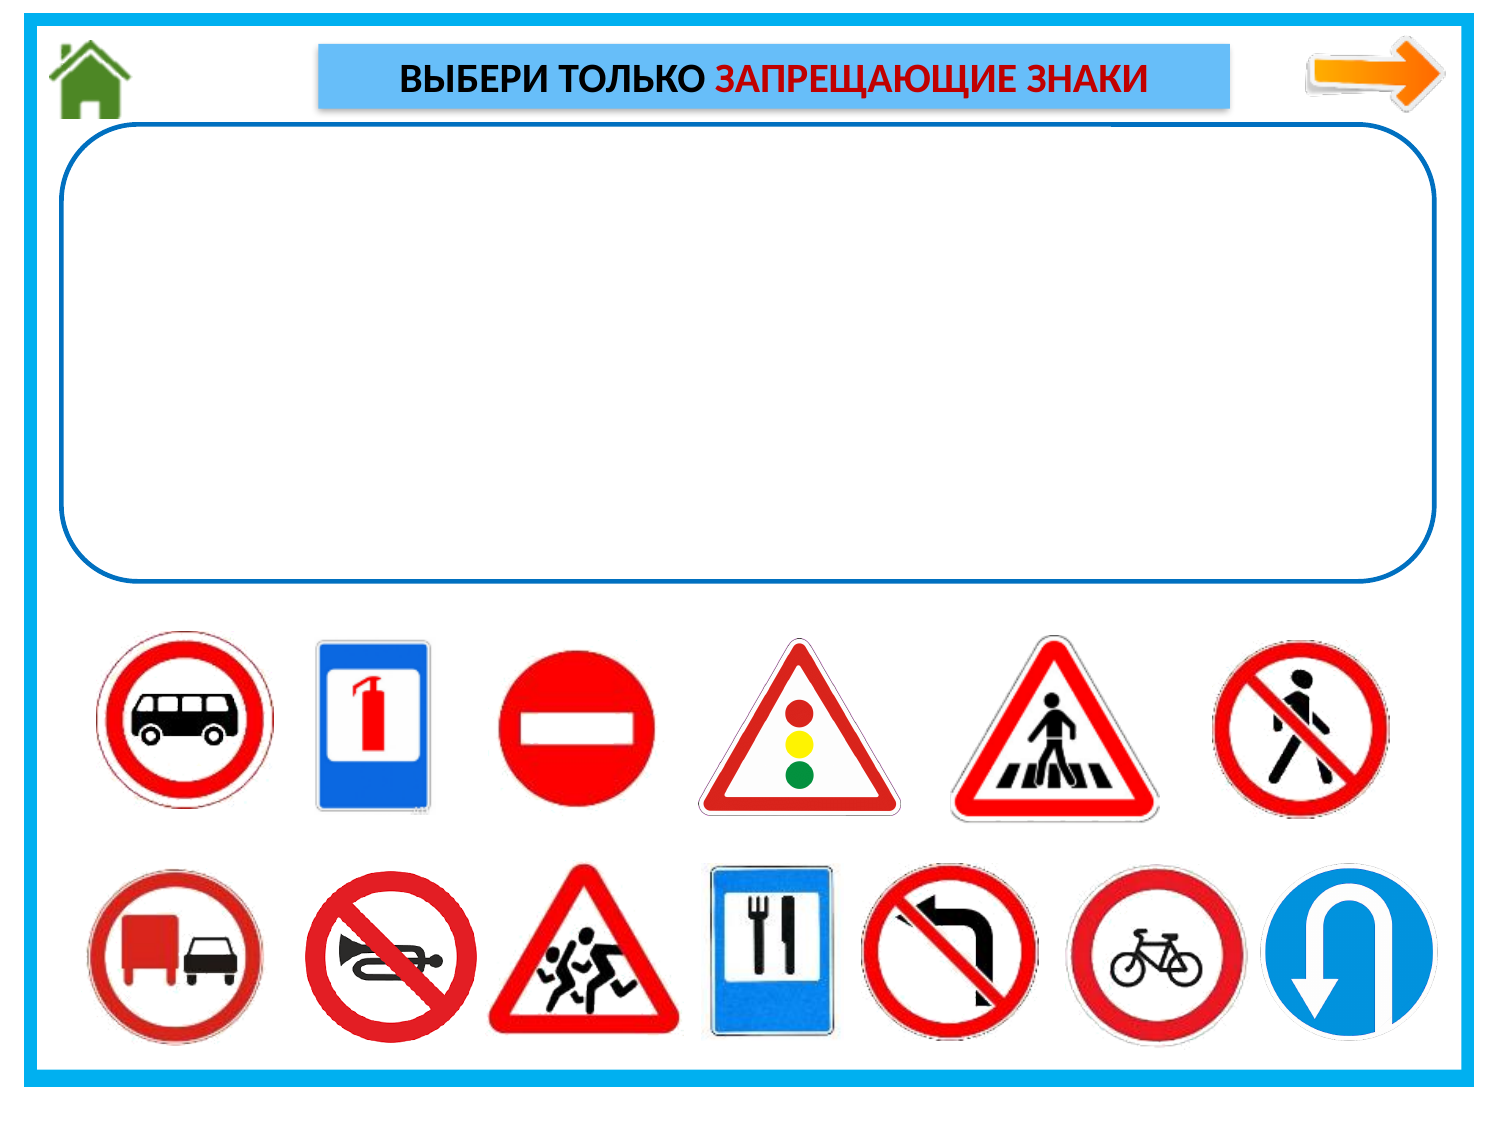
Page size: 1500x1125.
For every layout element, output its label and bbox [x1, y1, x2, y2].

picture [297, 863, 484, 1050]
picture [949, 635, 1160, 829]
picture [96, 631, 274, 809]
picture [487, 640, 666, 818]
picture [698, 638, 901, 816]
picture [1260, 863, 1438, 1041]
picture [1212, 640, 1390, 819]
picture [314, 636, 436, 815]
picture [1064, 864, 1250, 1050]
picture [81, 868, 271, 1046]
picture [1304, 35, 1447, 114]
picture [701, 863, 844, 1041]
text_box [22, 11, 1476, 1089]
picture [861, 863, 1039, 1041]
picture [485, 860, 684, 1038]
picture [49, 40, 133, 119]
